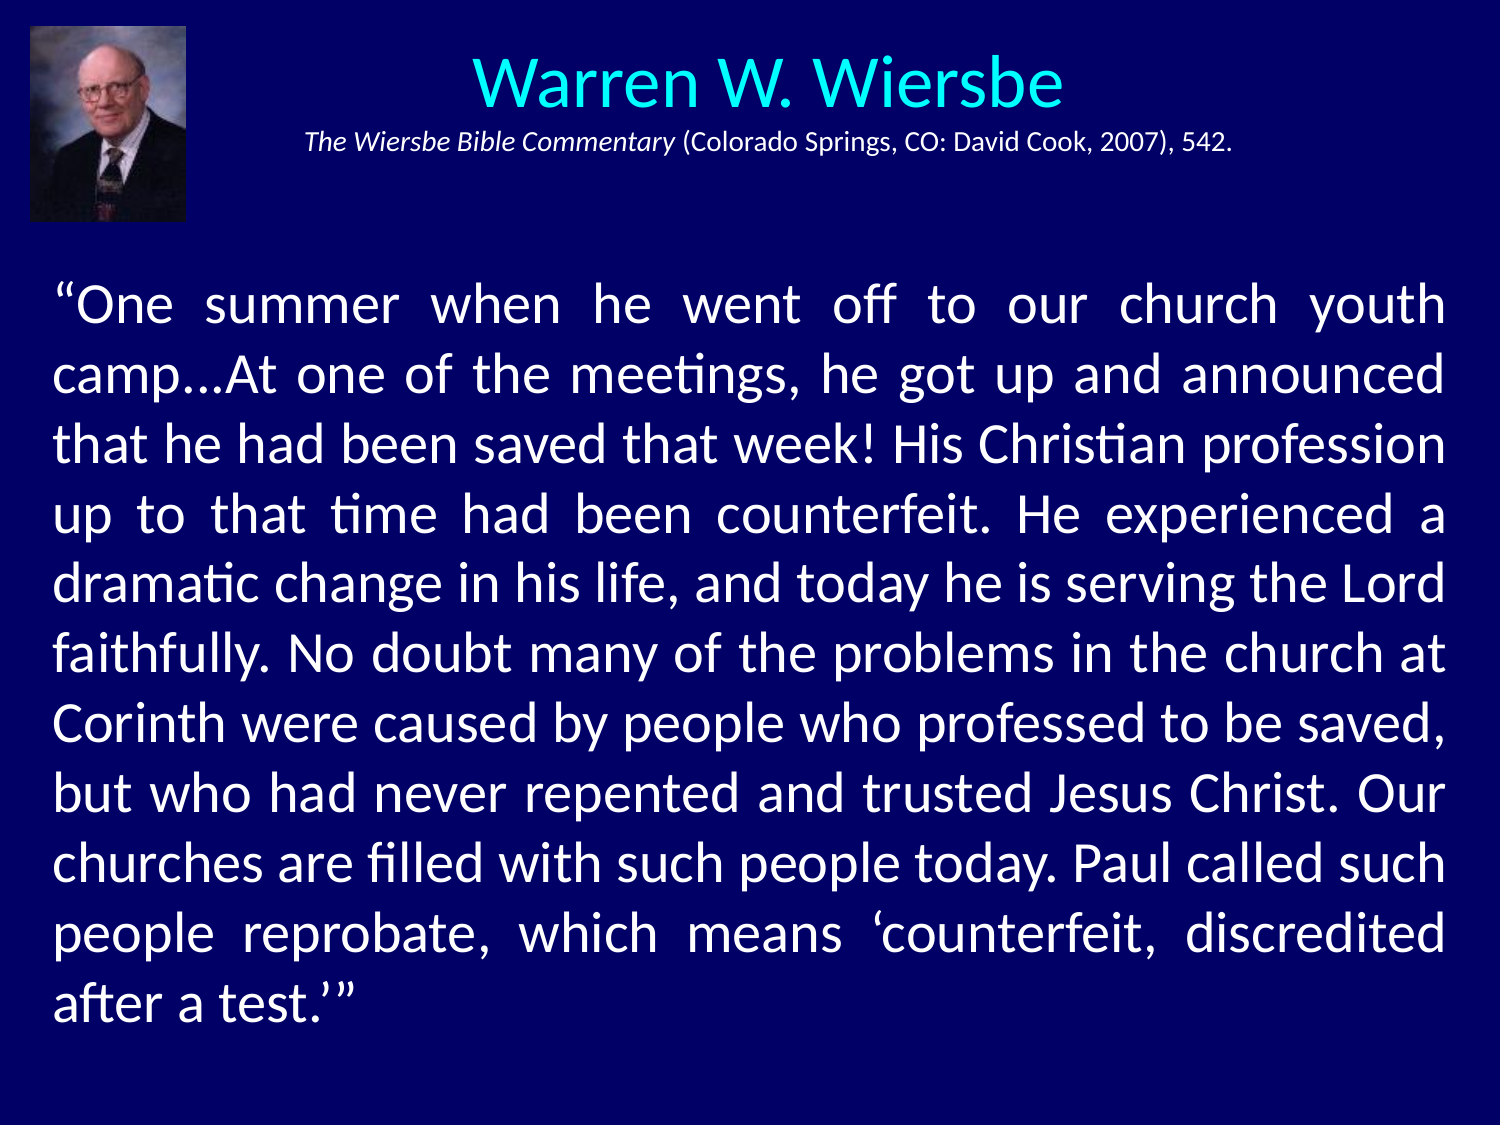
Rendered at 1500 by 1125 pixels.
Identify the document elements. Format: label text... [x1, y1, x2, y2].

text_box Warren W. Wiersbe The Wiersbe Bible Commentary (Colorado Springs, CO: David Cook, 2007), 542. [183, 24, 1413, 165]
text_box “One summer when he went off to our church youth camp...At one of the meetings, he got up and announced that he had been saved that week! His Christian profession up to that time had been counterfeit. He experienced a dramatic change in his life, and today he is serving the Lord faithfully. No doubt many of the problems in the church at Corinth were caused by people who professed to be saved, but who had never repented and trusted Jesus Christ. Our churches are filled with such people today. Paul called such people reprobate, which means ‘counterfeit, discredited after a test.’” [37, 257, 1463, 1042]
picture [29, 26, 186, 222]
